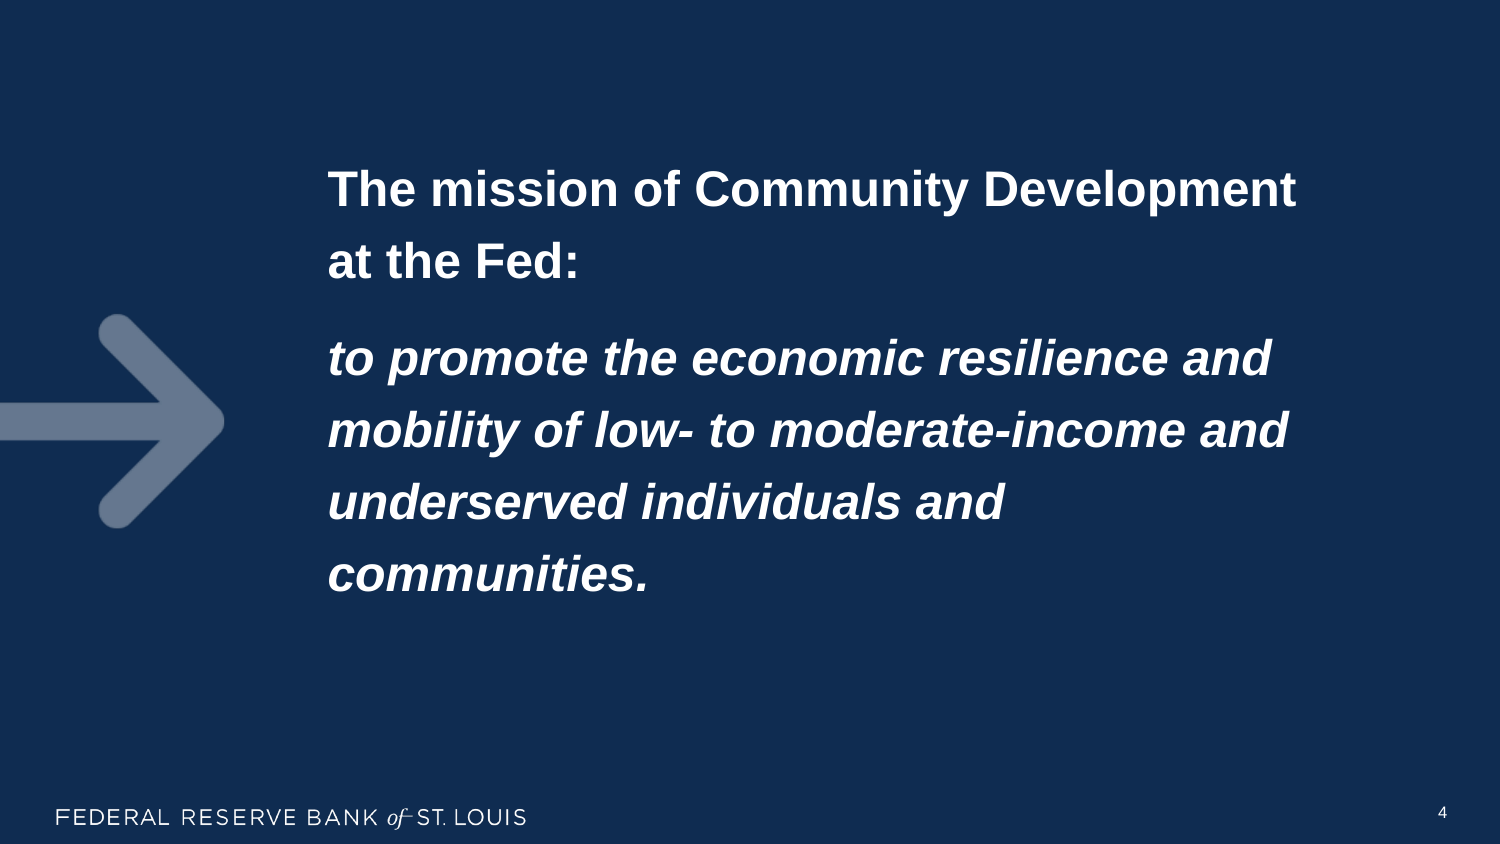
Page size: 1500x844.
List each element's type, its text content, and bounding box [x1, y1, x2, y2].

picture [37, 802, 538, 835]
picture [0, 118, 251, 726]
list The mission of Community Development at the Fed: to promote the economic resilience and mobility of low- to moderate-income and underserved individuals and communities. [312, 165, 1351, 679]
